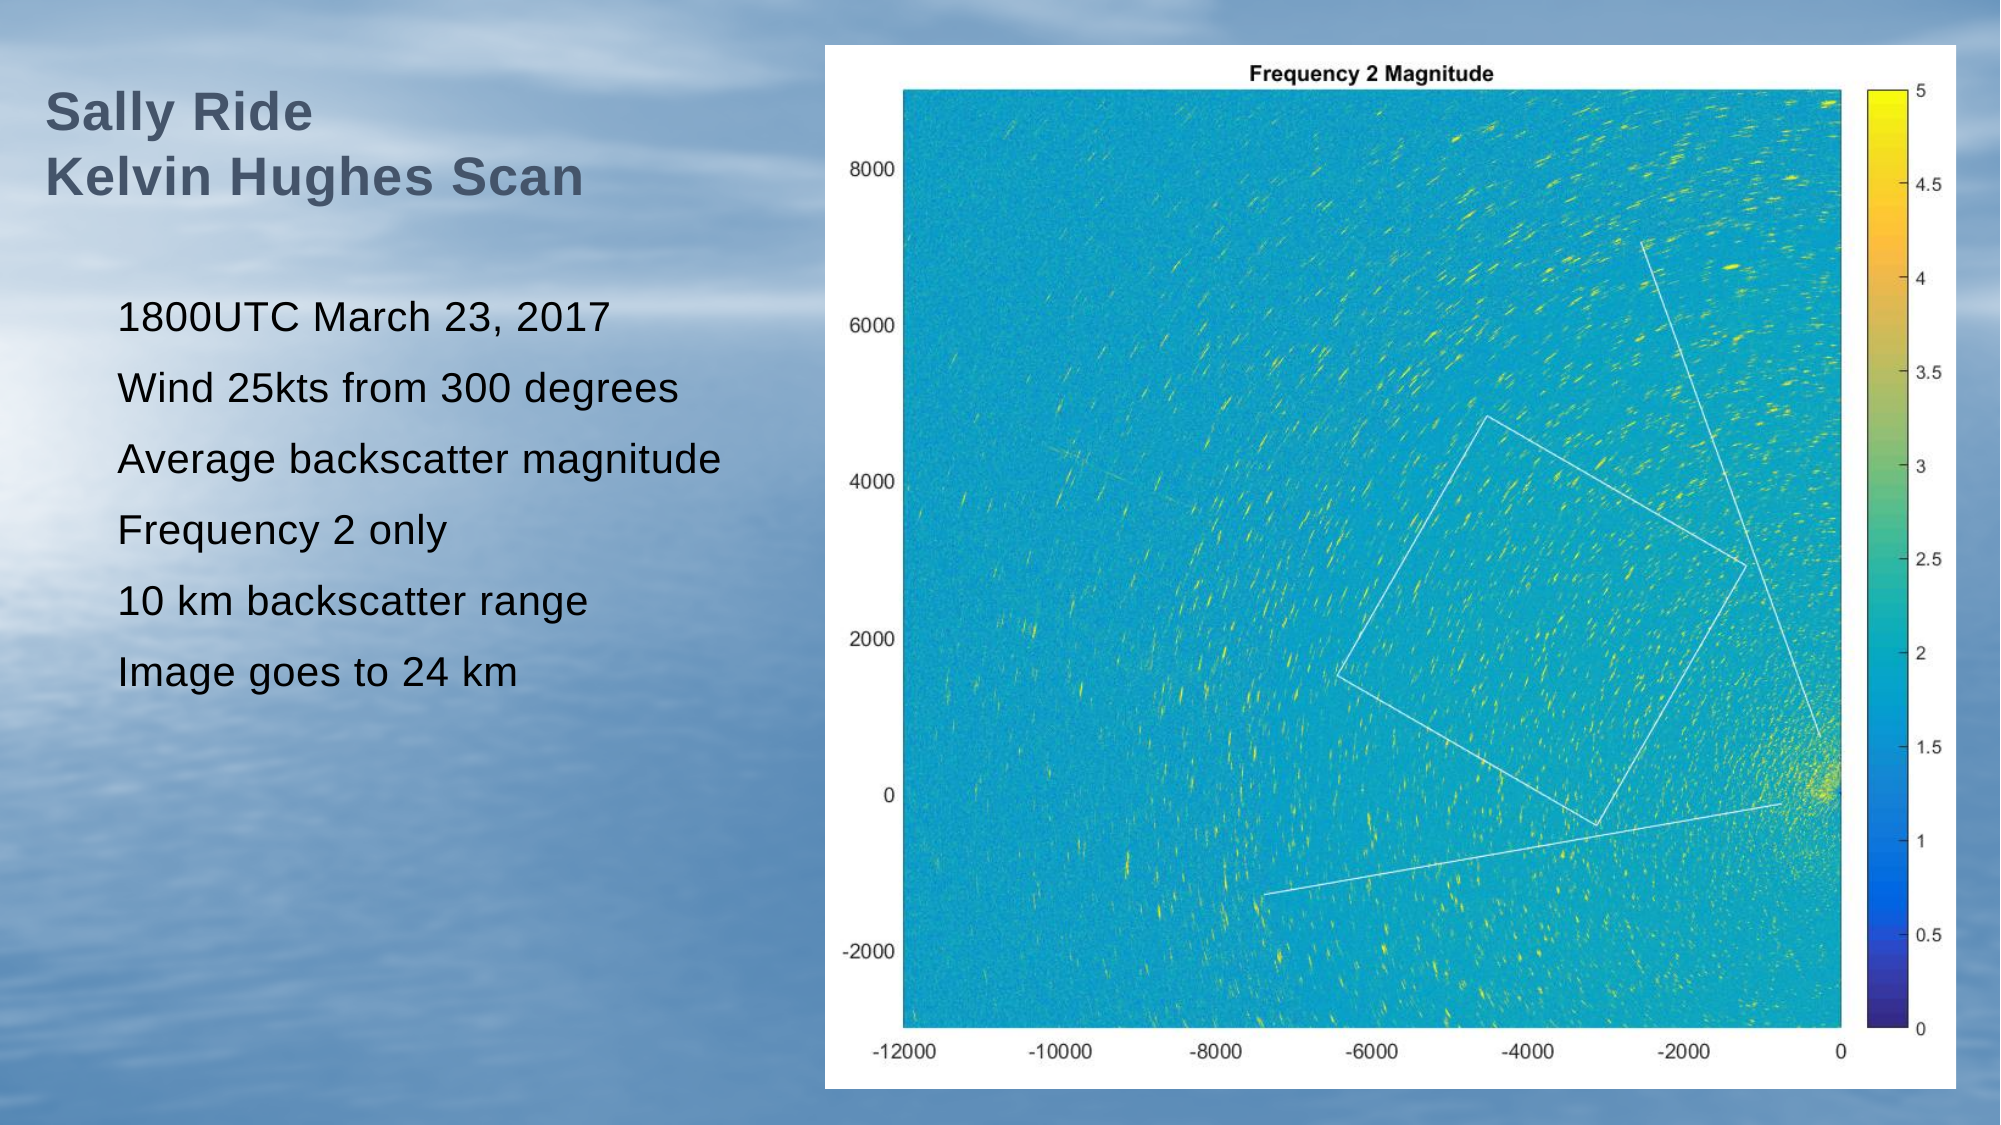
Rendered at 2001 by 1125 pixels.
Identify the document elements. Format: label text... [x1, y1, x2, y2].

list 1800UTC March 23, 2017 Wind 25kts from 300 degrees Average backscatter magnitude Frequency 2 only 10 km backscatter range Image goes to 24 km [102, 288, 753, 846]
picture [824, 44, 1957, 1089]
title Sally Ride Kelvin Hughes Scan [30, 33, 777, 214]
